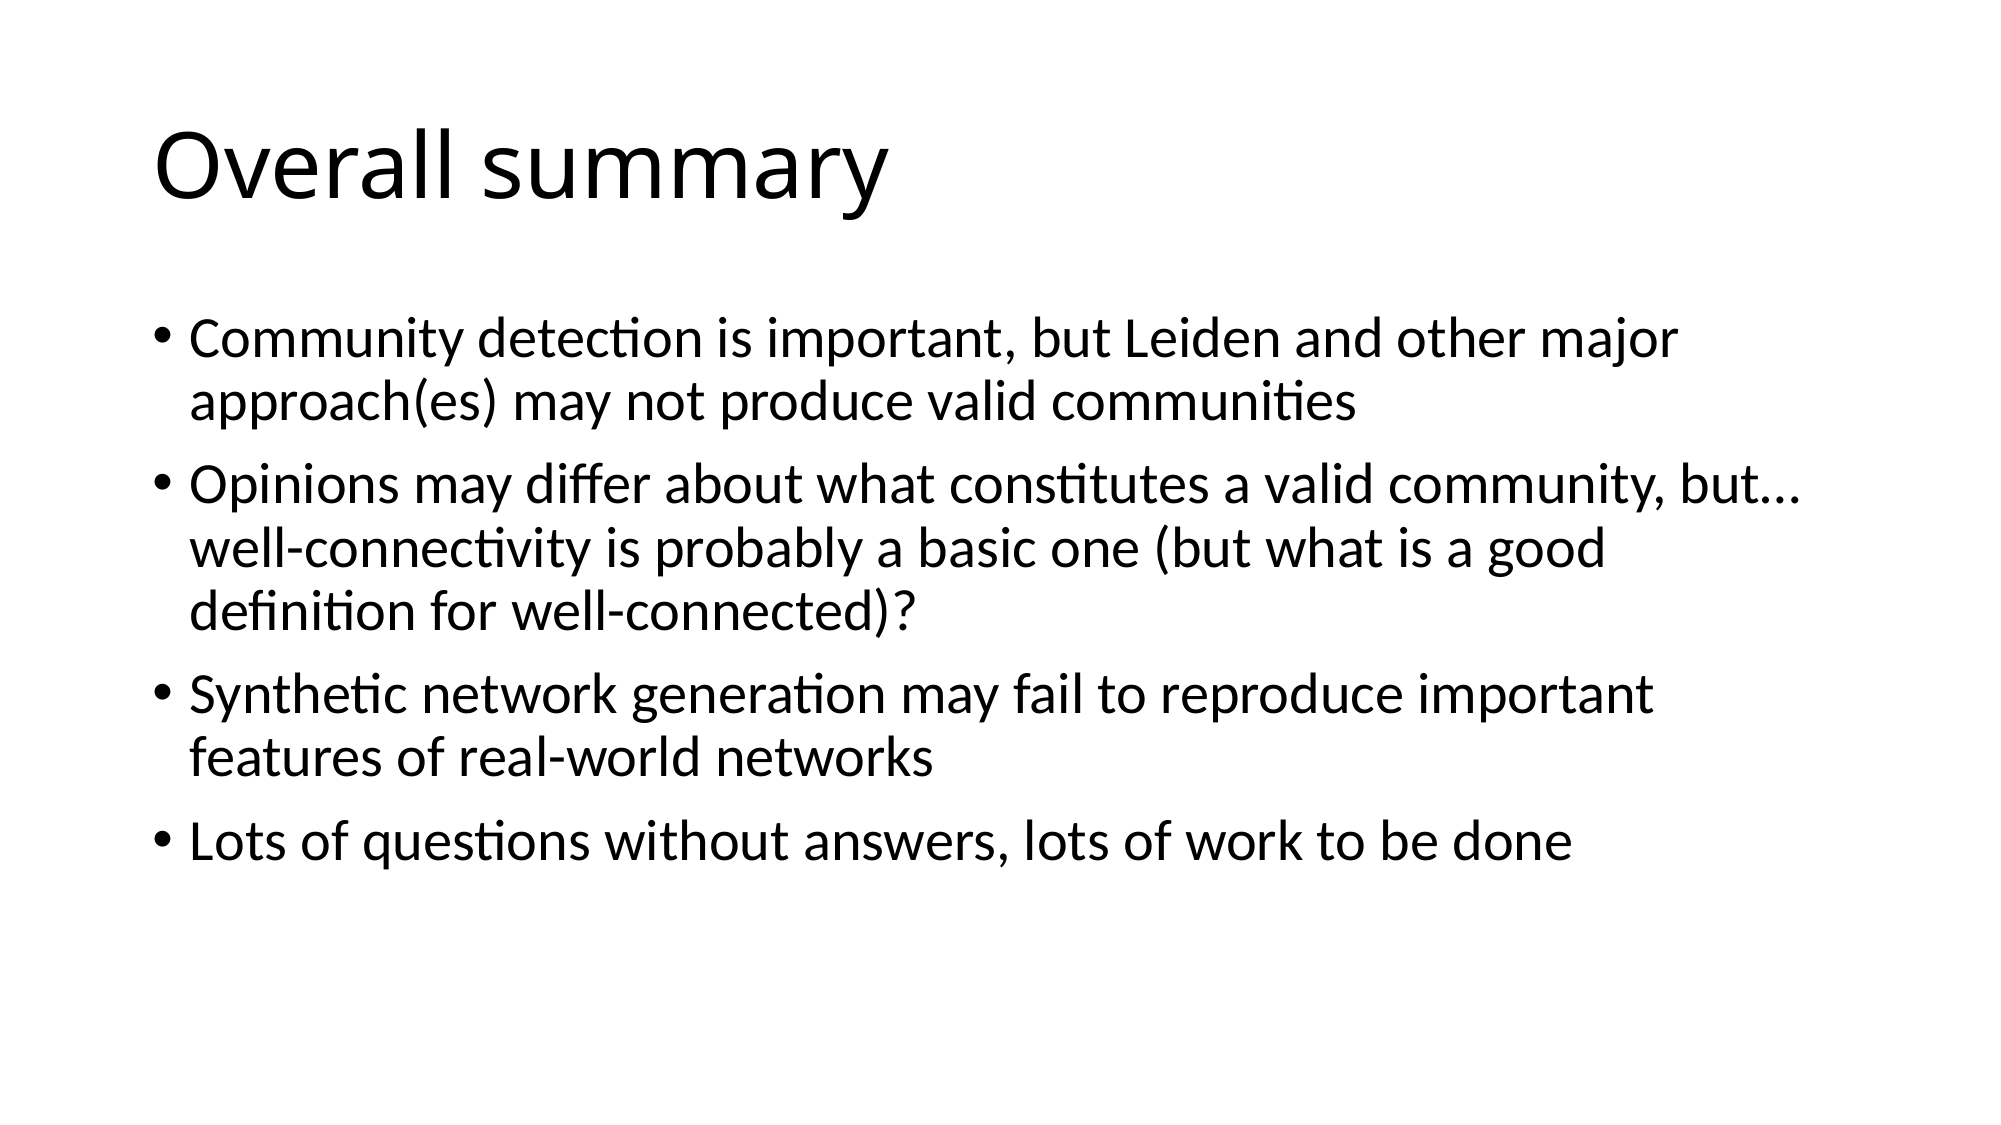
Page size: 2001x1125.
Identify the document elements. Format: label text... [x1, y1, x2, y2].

list Community detection is important, but Leiden and other major approach(es) may not produce valid communities Opinions may differ about what constitutes a valid community, but… well-connectivity is probably a basic one (but what is a good definition for well-connected)? Synthetic network generation may fail to reproduce important features of real-world networks Lots of questions without answers, lots of work to be done [137, 299, 1863, 1014]
title Overall summary [137, 59, 1863, 278]
